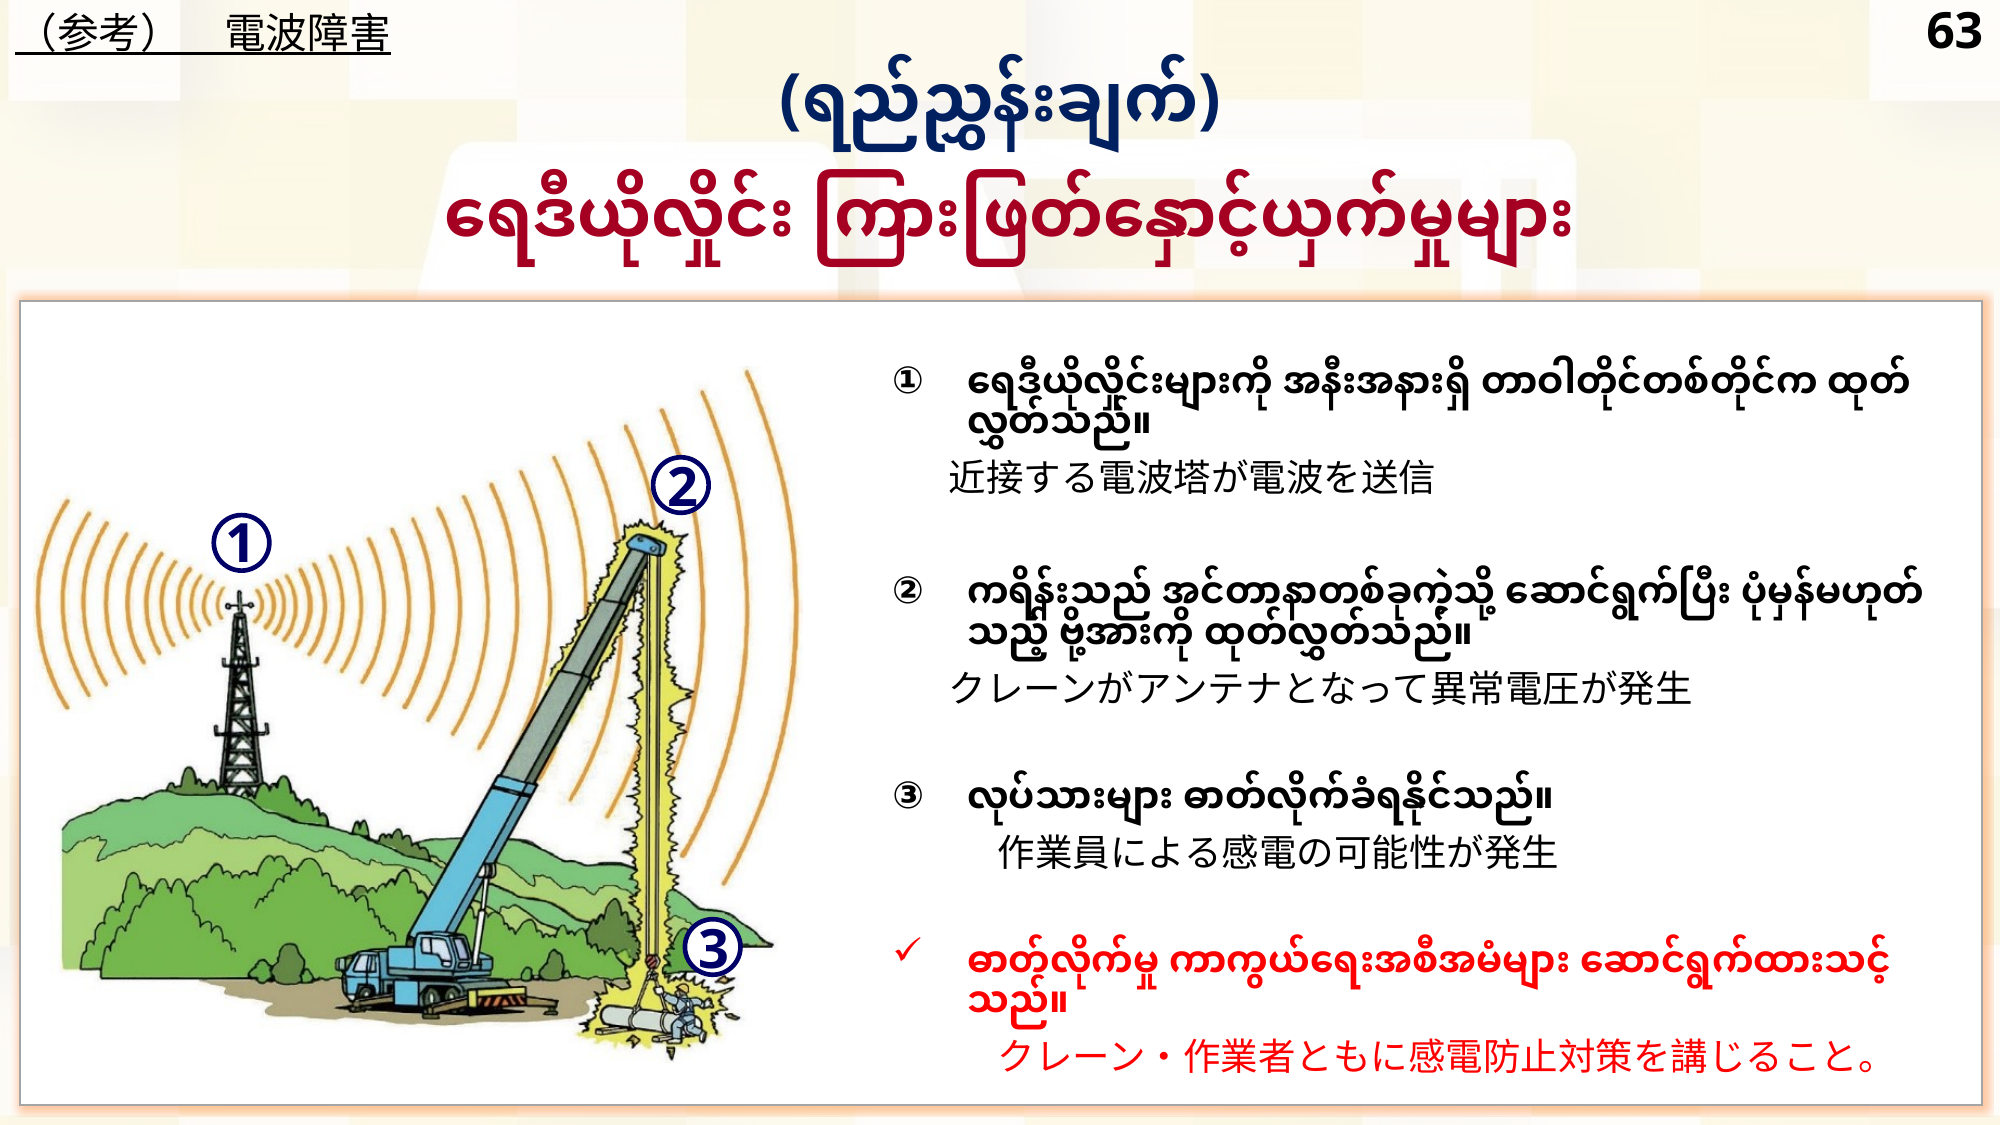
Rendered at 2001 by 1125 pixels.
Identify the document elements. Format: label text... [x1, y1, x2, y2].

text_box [213, 513, 270, 577]
text_box （参考） 電波障害 [0, 6, 447, 65]
picture [33, 366, 803, 1063]
text_box ရေဒီယိုလှိုင်းများကို အနီးအနားရှိ တာဝါတိုင်တစ်တိုင်က ထုတ်လွှတ်သည်။ 近接する電波塔が電波を送信 [892, 399, 1967, 464]
text_box (ရည်ညွှန်းချက်) ရေဒီယိုလှိုင်း ကြားဖြတ်နှောင့်ယှက်မှုများ [18, 57, 1982, 251]
slide_number 62 [1548, 2, 1999, 63]
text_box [684, 918, 741, 983]
text_box လုပ်သားများ ဓာတ်လိုက်ခံရနိုင်သည်။ 作業員による感電の可能性が発生 [892, 794, 1982, 858]
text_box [652, 456, 710, 521]
text_box ကရိန်းသည် အင်တာနာတစ်ခုကဲ့သို့ ဆောင်ရွက်ပြီး ပုံမှန်မဟုတ်သည့် ဗို့အားကို ထုတ်လွှတ်သည်။ クレーンがアンテナとなって異常電圧が発生 [892, 610, 1967, 674]
text_box ဓာတ်လိုက်မှု ကာကွယ်ရေးအစီအမံများ ဆောင်ရွက်ထားသင့်သည်။ クレーン・作業者ともに感電防止対策を講じること。 [892, 978, 1943, 1042]
text_box [19, 300, 1983, 1106]
